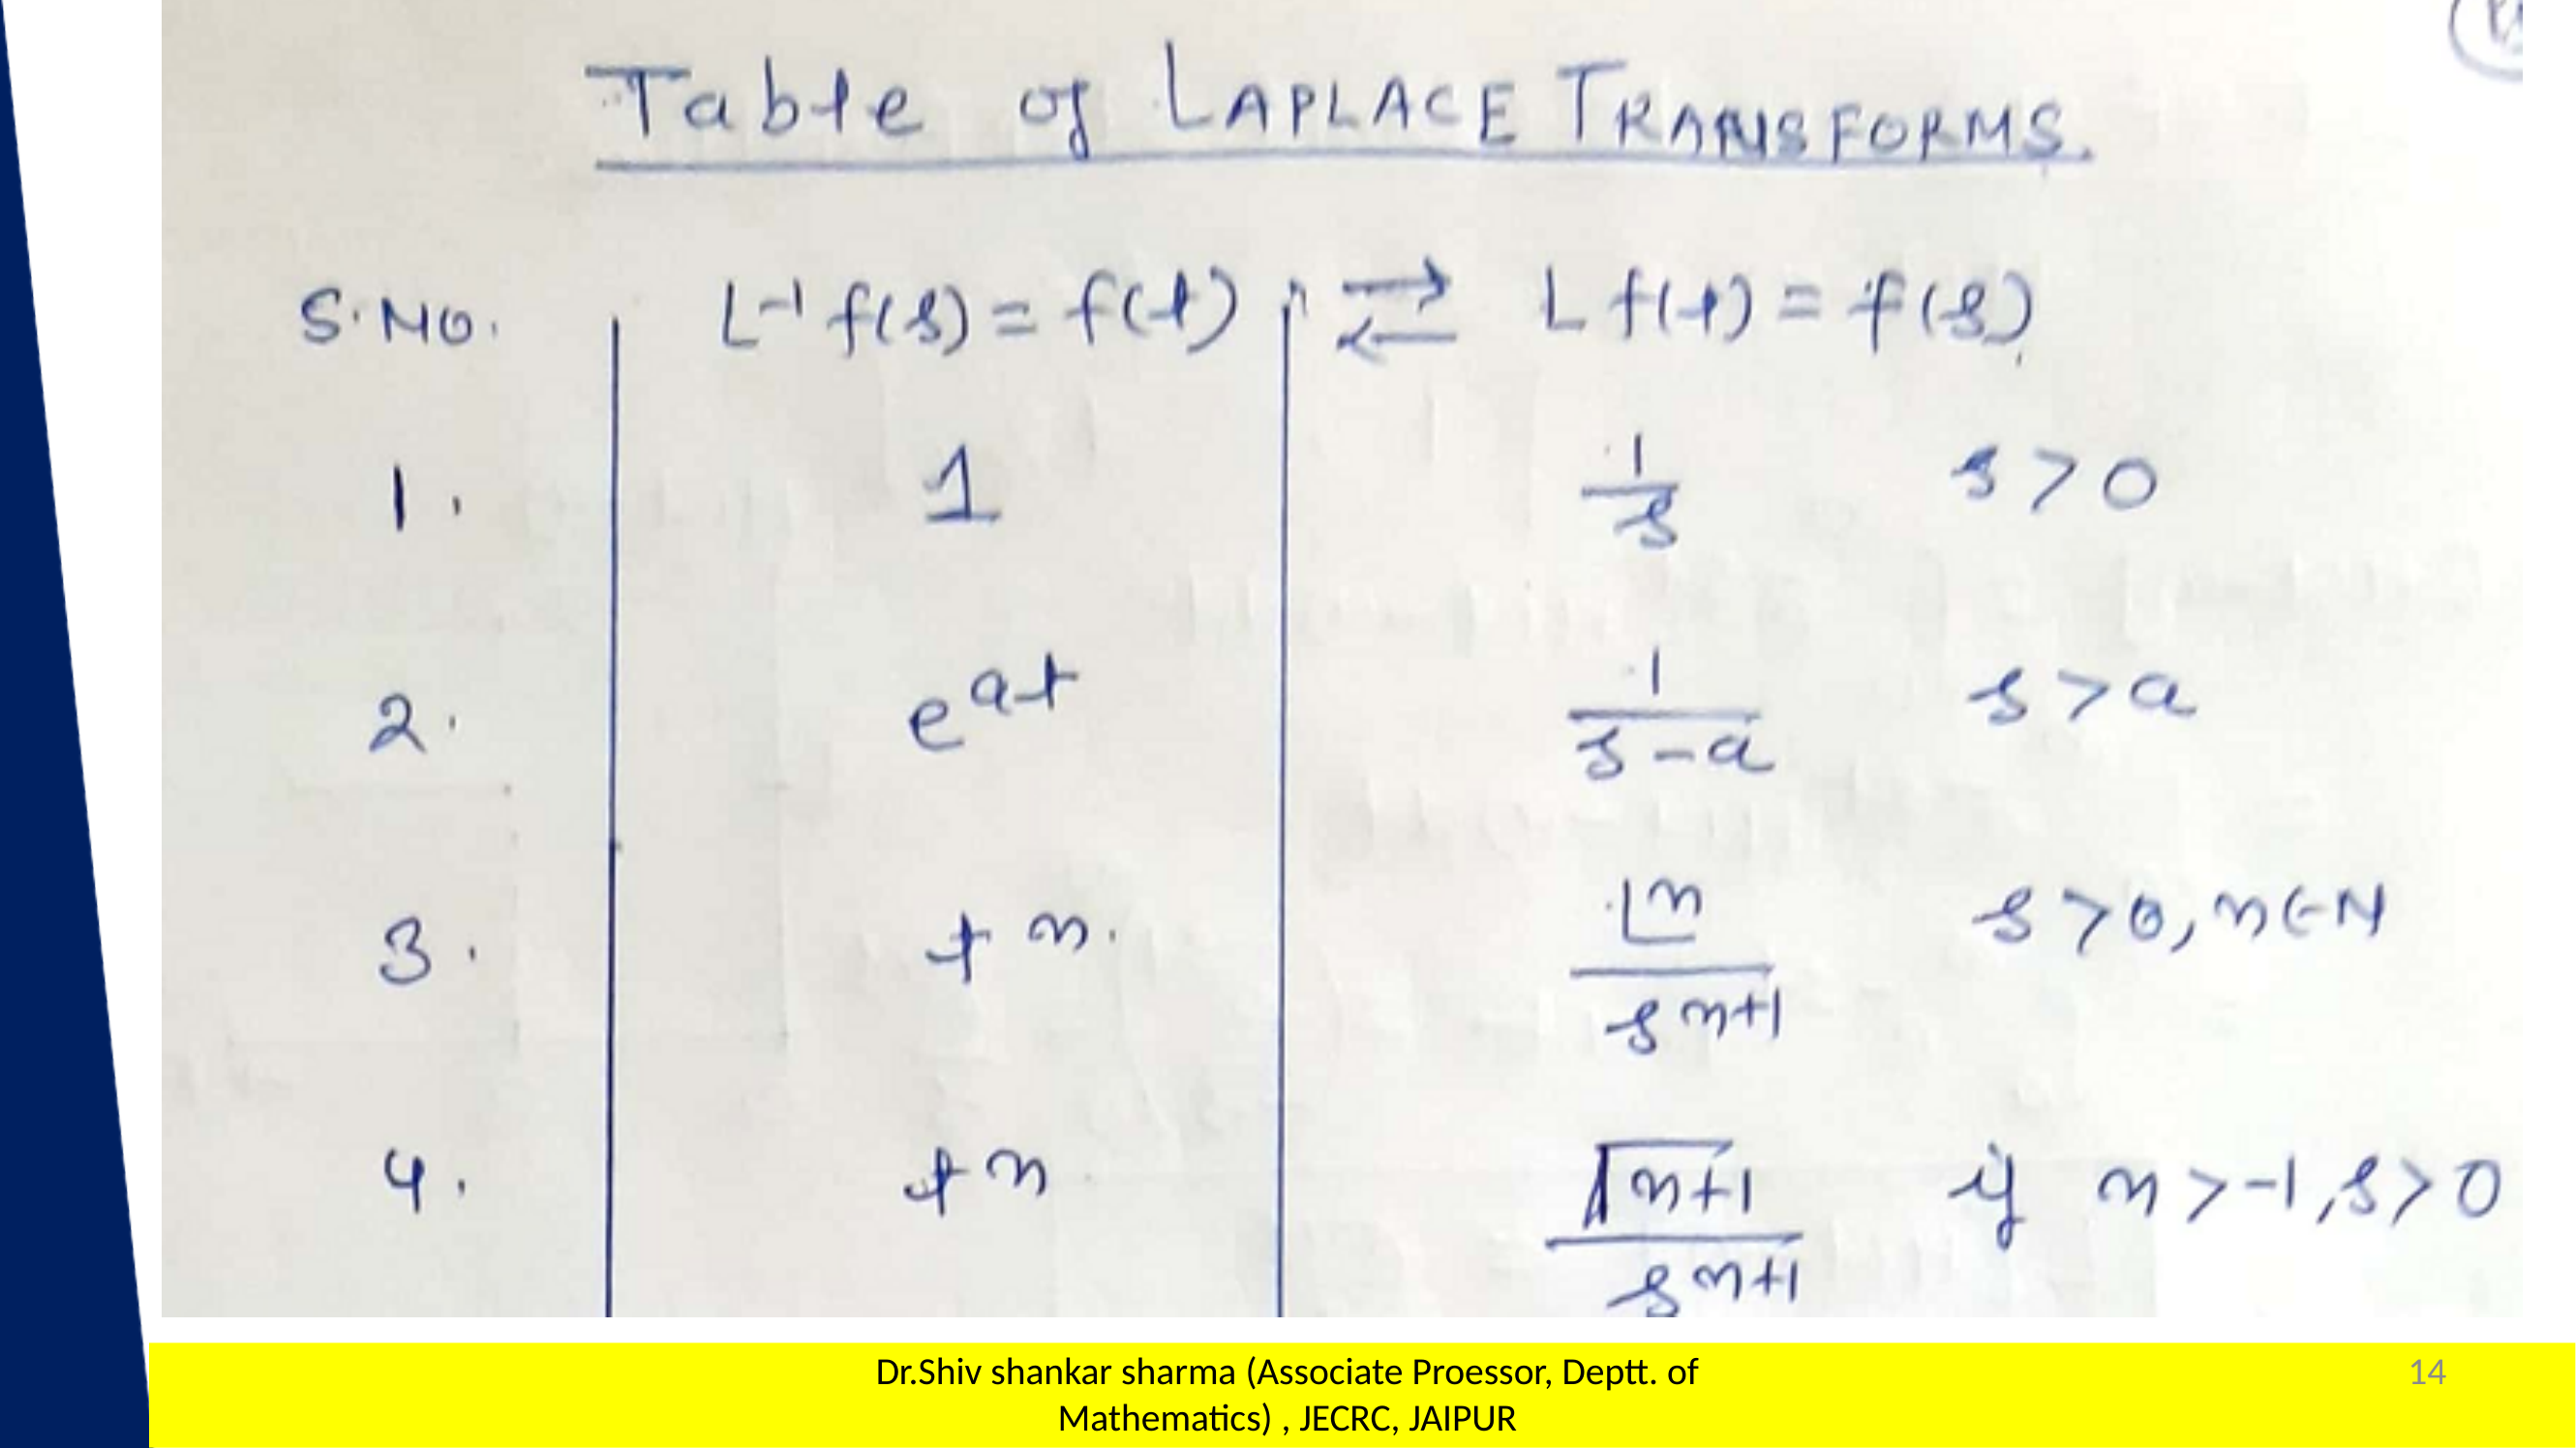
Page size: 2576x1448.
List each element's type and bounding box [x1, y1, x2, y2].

text_box [0, 0, 2576, 1448]
picture [162, 0, 2523, 1317]
